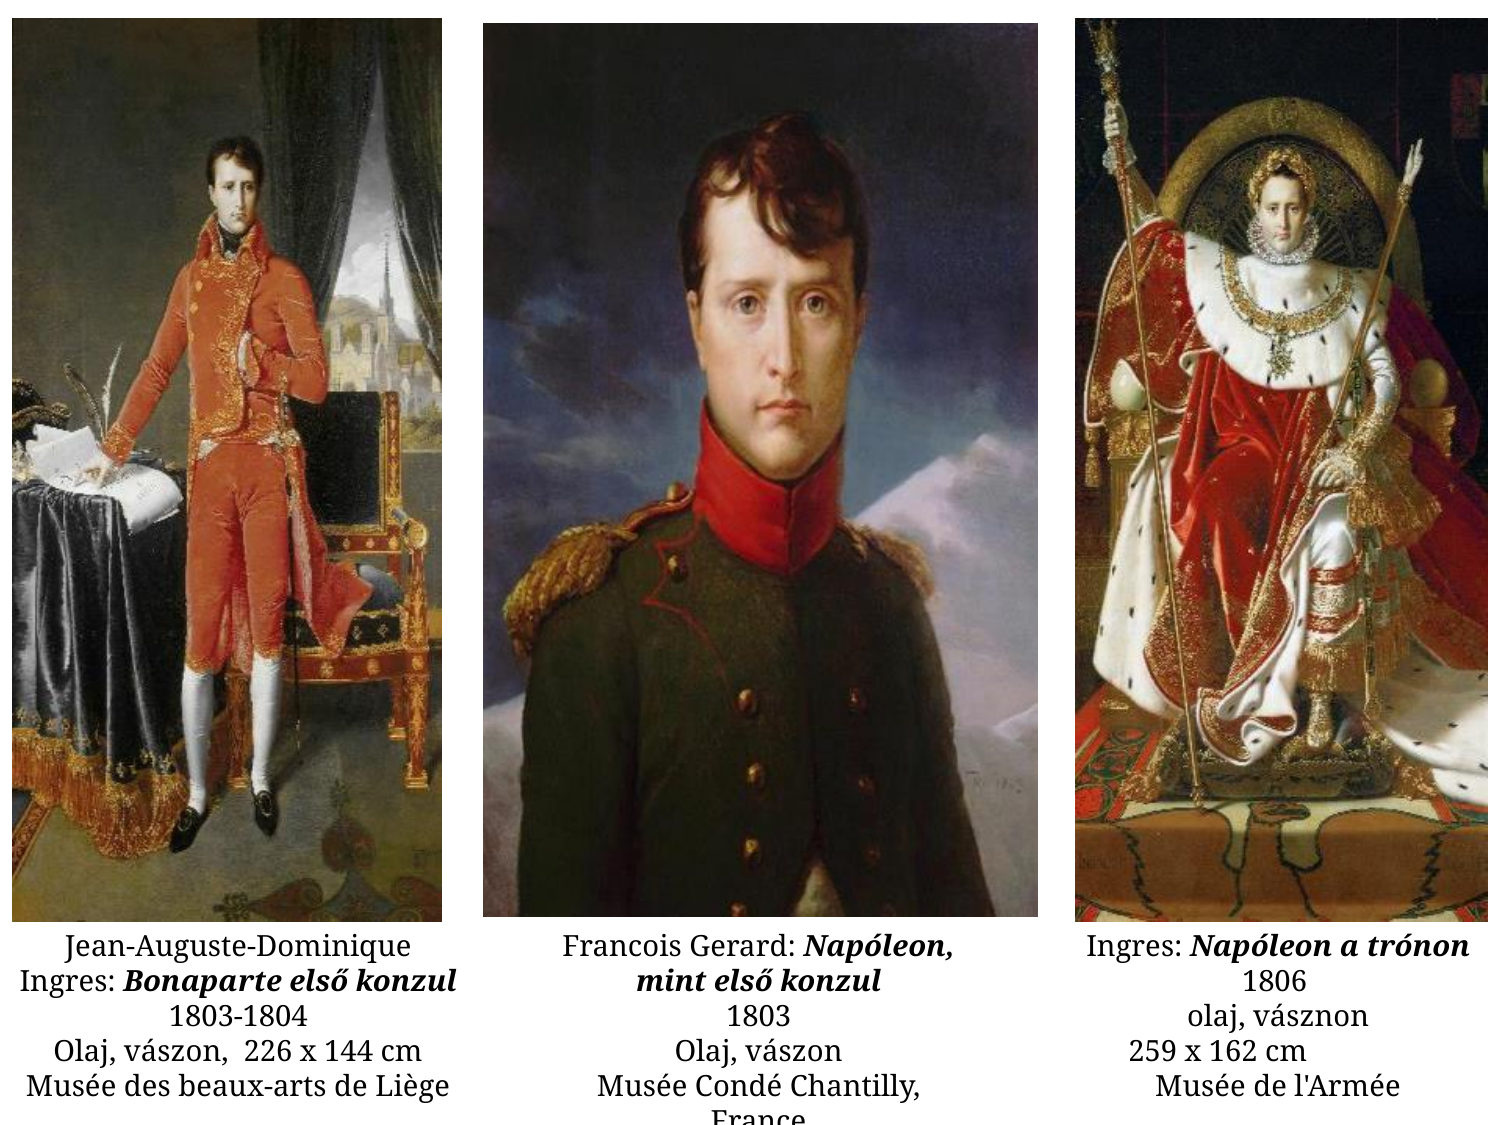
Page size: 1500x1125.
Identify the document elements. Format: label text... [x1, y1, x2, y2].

text_box Francois Gerard: Napóleon, mint első konzul 1803 Olaj, vászon Musée Condé Chantilly, France [539, 926, 979, 1125]
text_box Ingres: Napóleon a trónon 1806 olaj, vásznon 259 x 162 cm Musée de l'Armée [1069, 920, 1488, 1110]
picture [1075, 18, 1488, 922]
picture [483, 23, 1038, 917]
text_box Jean-Auguste-Dominique Ingres: Bonaparte első konzul 1803-1804 Olaj, vászon, 226 x 144 cm Musée des beaux-arts de Liège [0, 920, 477, 1110]
picture [12, 18, 443, 922]
